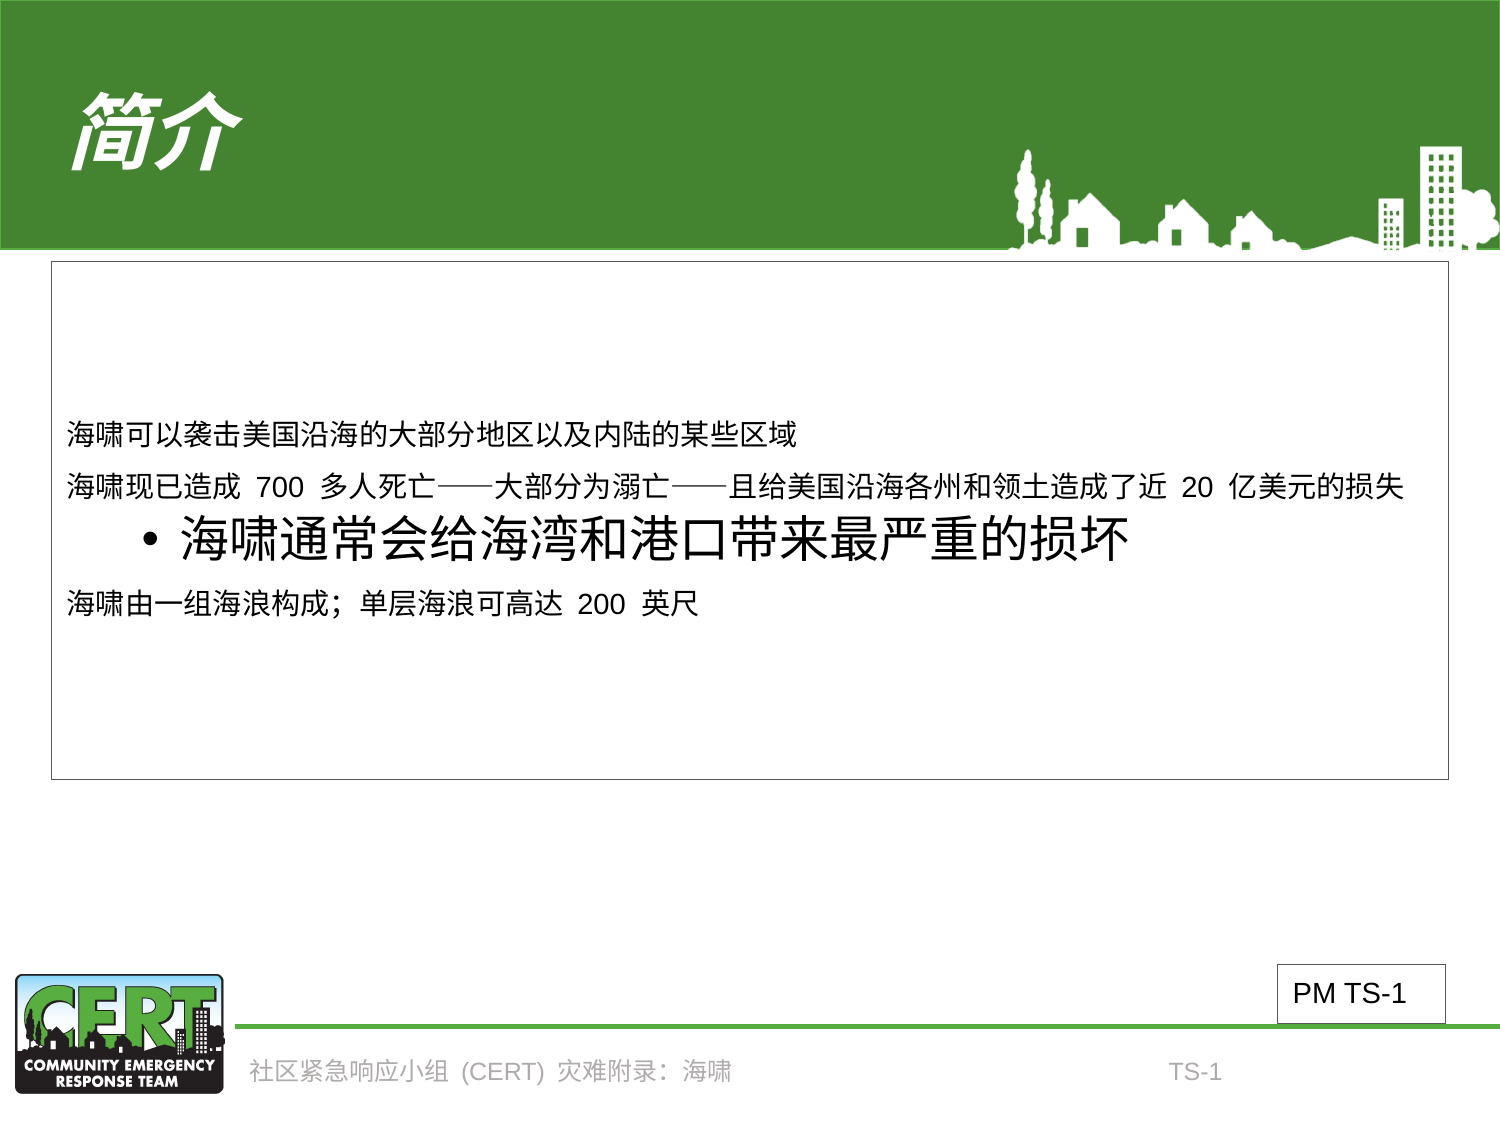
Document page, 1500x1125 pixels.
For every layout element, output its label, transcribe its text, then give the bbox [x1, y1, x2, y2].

list 社区紧急响应小组 (CERT) 灾难附录：海啸 [234, 1047, 1127, 1098]
picture [1006, 139, 1500, 252]
picture [14, 973, 225, 1094]
list PM TS-1 [1277, 964, 1446, 1024]
list 海啸可以袭击美国沿海的大部分地区以及内陆的某些区域 海啸现已造成 700 多人死亡——大部分为溺亡——且给美国沿海各州和领土造成了近 20 亿美元的损失 海啸通常会给海湾和港口带来最严重的损坏 海啸由一组海浪构成；单层海浪可高达 200 英尺 [51, 261, 1449, 780]
title 简介 [51, 52, 1005, 220]
list TS-1 [1153, 1047, 1450, 1098]
